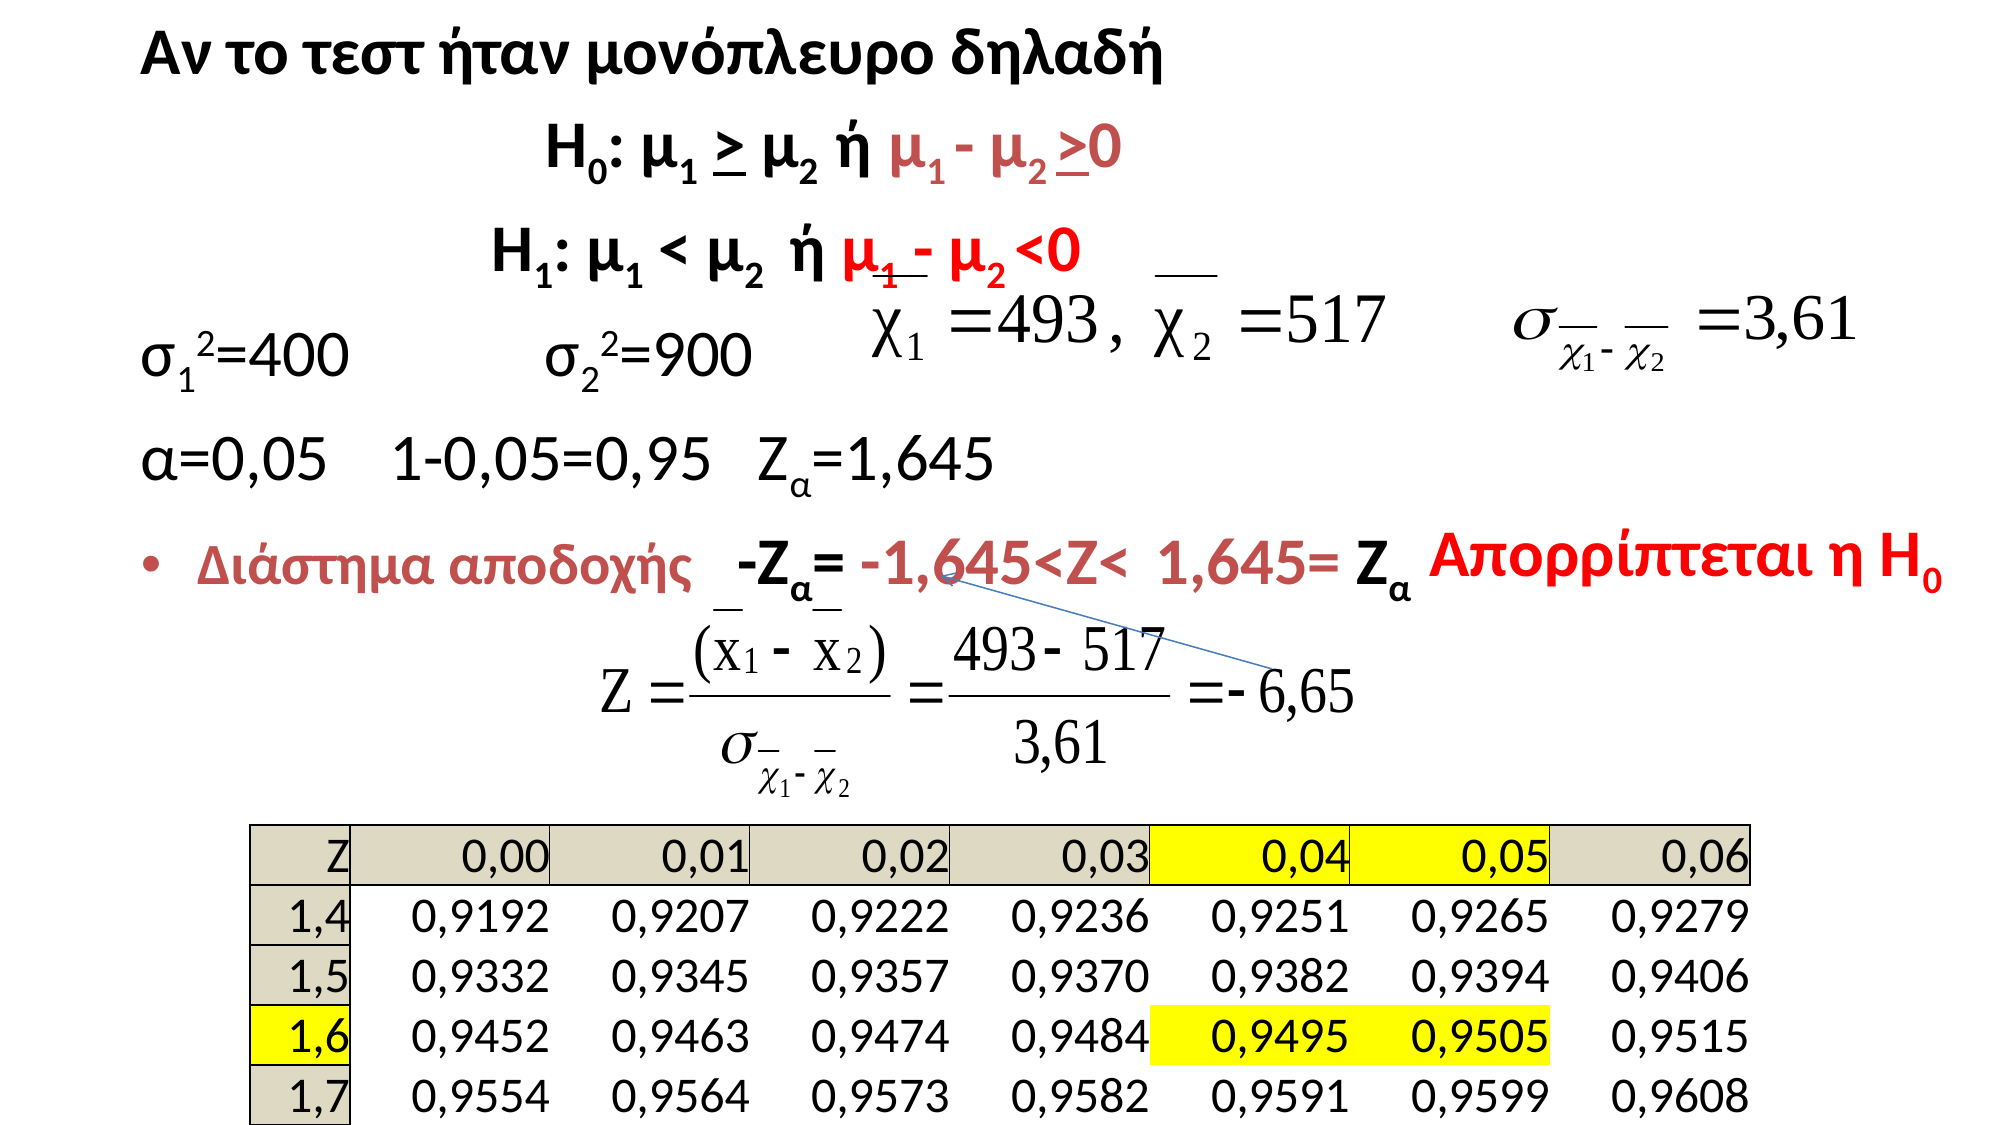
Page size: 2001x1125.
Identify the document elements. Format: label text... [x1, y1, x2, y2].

table_cell 0,9357 [750, 945, 950, 1005]
table_cell 0,9484 [950, 1005, 1150, 1065]
table_header 0,02 [750, 826, 949, 884]
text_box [861, 259, 1434, 373]
table_cell 0,9332 [351, 945, 550, 1005]
table_cell 0,9222 [750, 886, 950, 945]
table_cell 1,4 [251, 886, 349, 944]
table_cell 0,9192 [351, 886, 550, 945]
list Αν το τεστ ήταν μονόπλευρο δηλαδή Η0: μ1 > μ2 ή μ1 - μ2 >0 Η1: μ1 < μ2 ή μ1 - μ2 <0 σ12=400 σ22=900 α=0,05 1-0,05=0,95 Ζα=1,645 Διάστημα αποδοχής -Ζα= -1,645<Ζ< 1,645= Ζα [125, 0, 1839, 832]
table_header 0,05 [1350, 826, 1549, 884]
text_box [589, 597, 1365, 811]
table_cell 0,9591 [1150, 1065, 1350, 1125]
table_cell 0,9554 [351, 1065, 550, 1125]
table_cell 0,9236 [950, 886, 1150, 945]
table_cell 0,9452 [351, 1005, 550, 1065]
table_cell 1,6 [251, 1006, 349, 1064]
table_cell 0,9251 [1150, 886, 1350, 945]
table_cell 0,9207 [550, 886, 750, 945]
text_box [940, 575, 1272, 670]
table_cell 0,9474 [750, 1005, 950, 1065]
table_header 0,00 [351, 826, 549, 884]
table_header 0,03 [950, 826, 1149, 884]
table_cell 1,7 [251, 1066, 349, 1124]
table_cell 0,9265 [1350, 886, 1550, 945]
table_cell 0,9608 [1550, 1065, 1750, 1125]
table_cell 0,9505 [1350, 1005, 1550, 1065]
text_box Απορρίπτεται η Η0 [1414, 502, 1958, 609]
table_header 0,04 [1150, 826, 1349, 884]
table_cell 0,9345 [550, 945, 750, 1005]
table_cell 0,9406 [1550, 945, 1750, 1005]
table_cell 0,9279 [1550, 886, 1750, 945]
table_cell 0,9394 [1350, 945, 1550, 1005]
table_cell 0,9370 [950, 945, 1150, 1005]
table_cell 0,9599 [1350, 1065, 1550, 1125]
table_cell 0,9582 [950, 1065, 1150, 1125]
table_header 0,01 [550, 826, 749, 884]
table_cell 0,9463 [550, 1005, 750, 1065]
table_header Ζ [251, 826, 349, 884]
table_cell 0,9564 [550, 1065, 750, 1125]
table_cell 1,5 [251, 946, 349, 1004]
table_cell 0,9573 [750, 1065, 950, 1125]
table_cell 0,9515 [1550, 1005, 1750, 1065]
table_cell 0,9382 [1150, 945, 1350, 1005]
table_cell 0,9495 [1150, 1005, 1350, 1065]
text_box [1503, 267, 1869, 383]
table_header 0,06 [1550, 826, 1749, 884]
